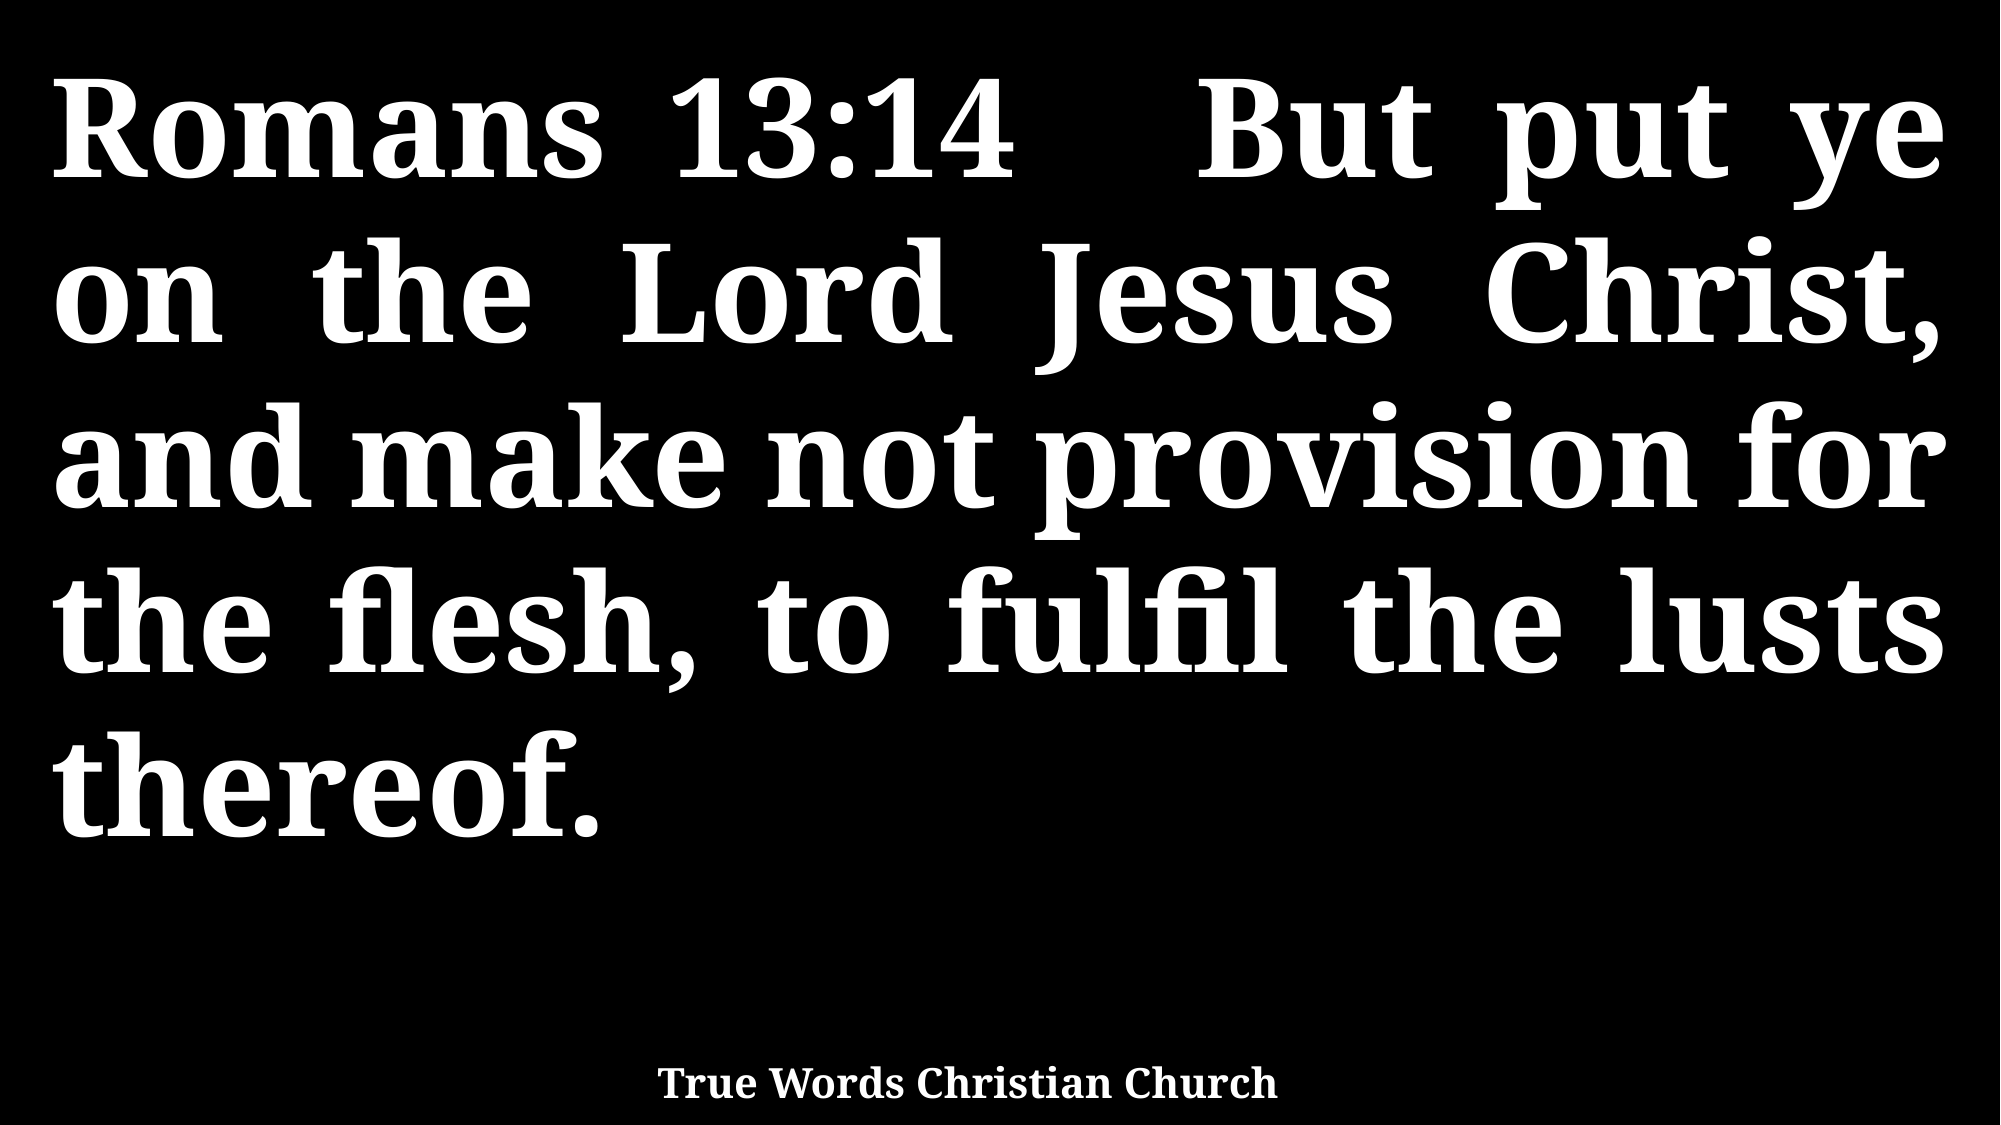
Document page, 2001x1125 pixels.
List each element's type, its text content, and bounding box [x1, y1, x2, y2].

text_box Romans 13:14 But put ye on the Lord Jesus Christ, and make not provision for the flesh, to fulfil the lusts thereof. [35, 32, 1965, 872]
text_box True Words Christian Church [642, 1049, 1294, 1114]
